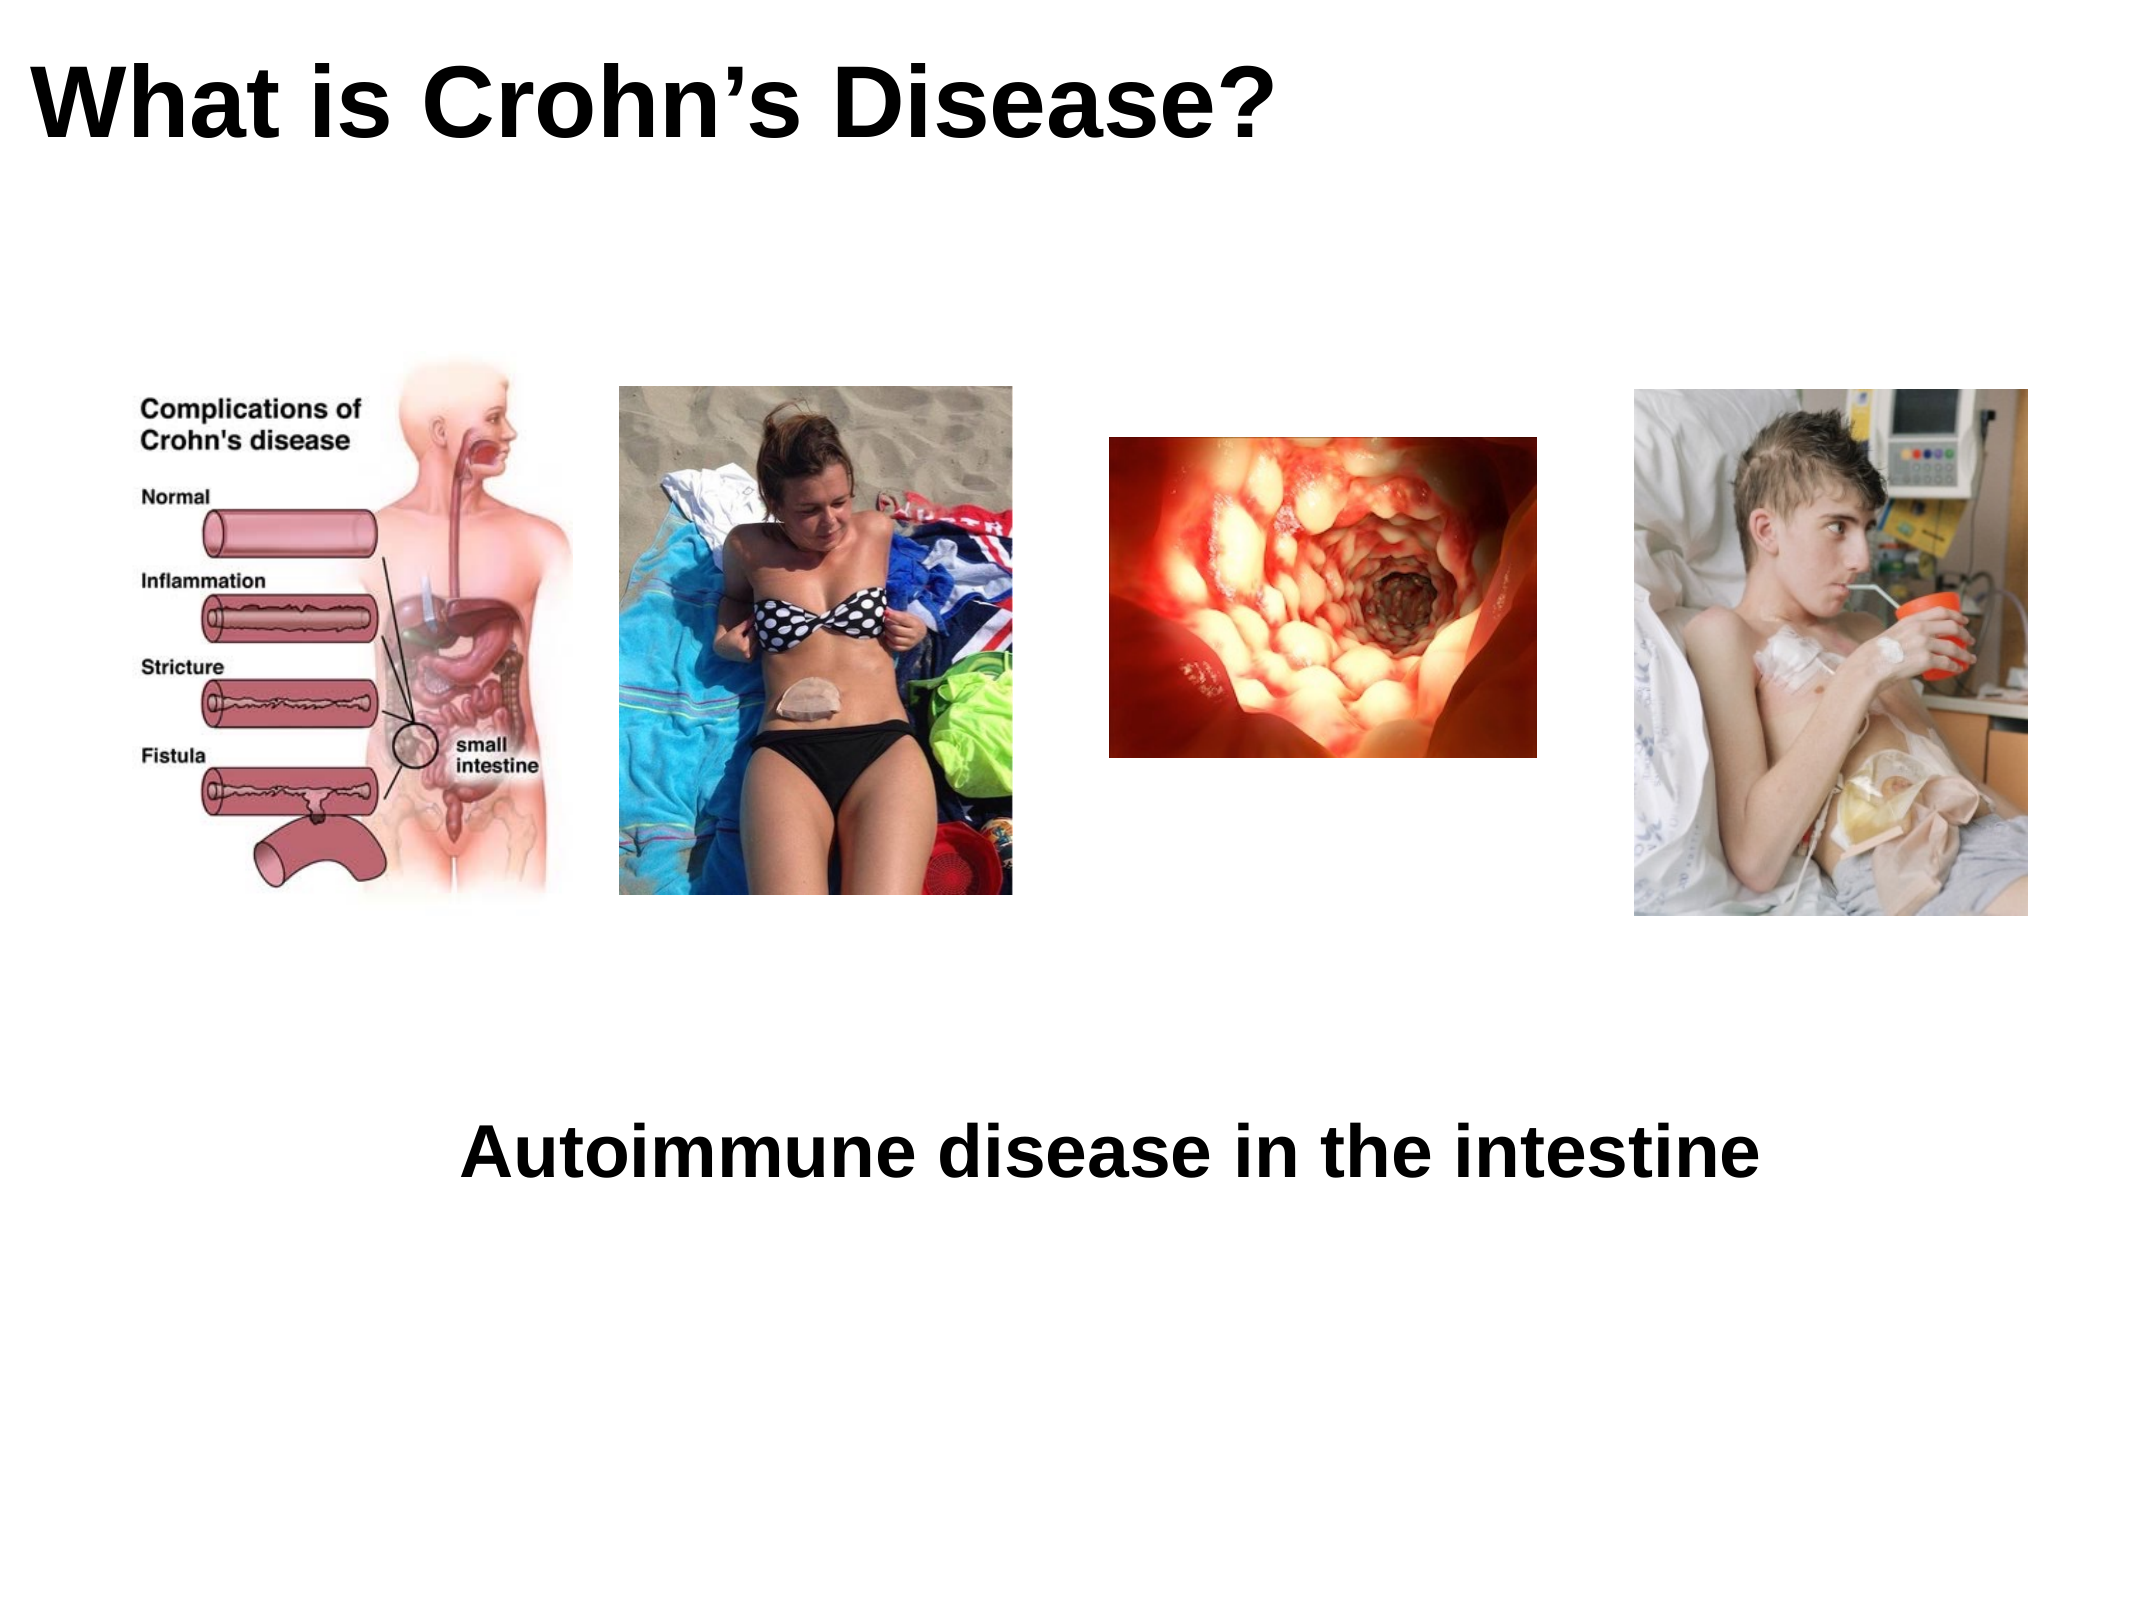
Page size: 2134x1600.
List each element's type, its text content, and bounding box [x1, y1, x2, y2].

text_box Autoimmune disease in the intestine [450, 1094, 1772, 1201]
picture [110, 351, 573, 930]
title What is Crohn’s Disease? [0, 0, 1545, 232]
picture [618, 385, 1013, 896]
picture [1109, 436, 1537, 758]
picture [1633, 388, 2028, 916]
